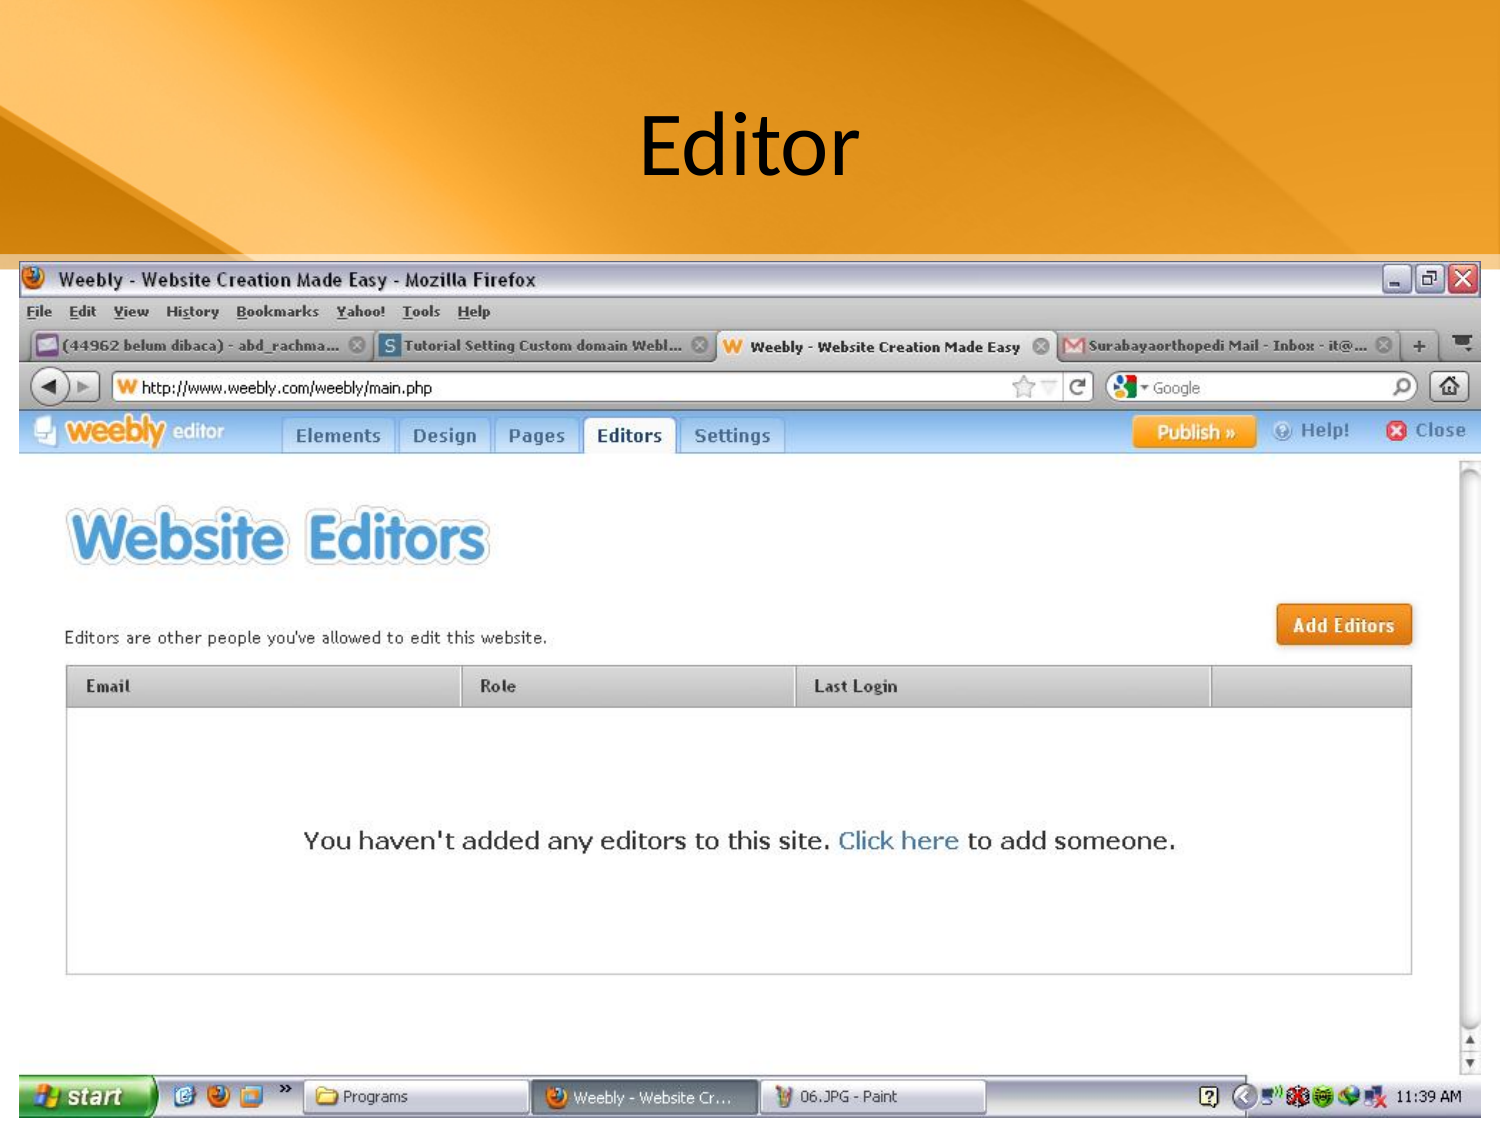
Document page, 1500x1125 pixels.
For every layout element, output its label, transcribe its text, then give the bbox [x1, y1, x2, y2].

title Editor [74, 44, 1426, 233]
picture [0, 0, 1500, 1125]
